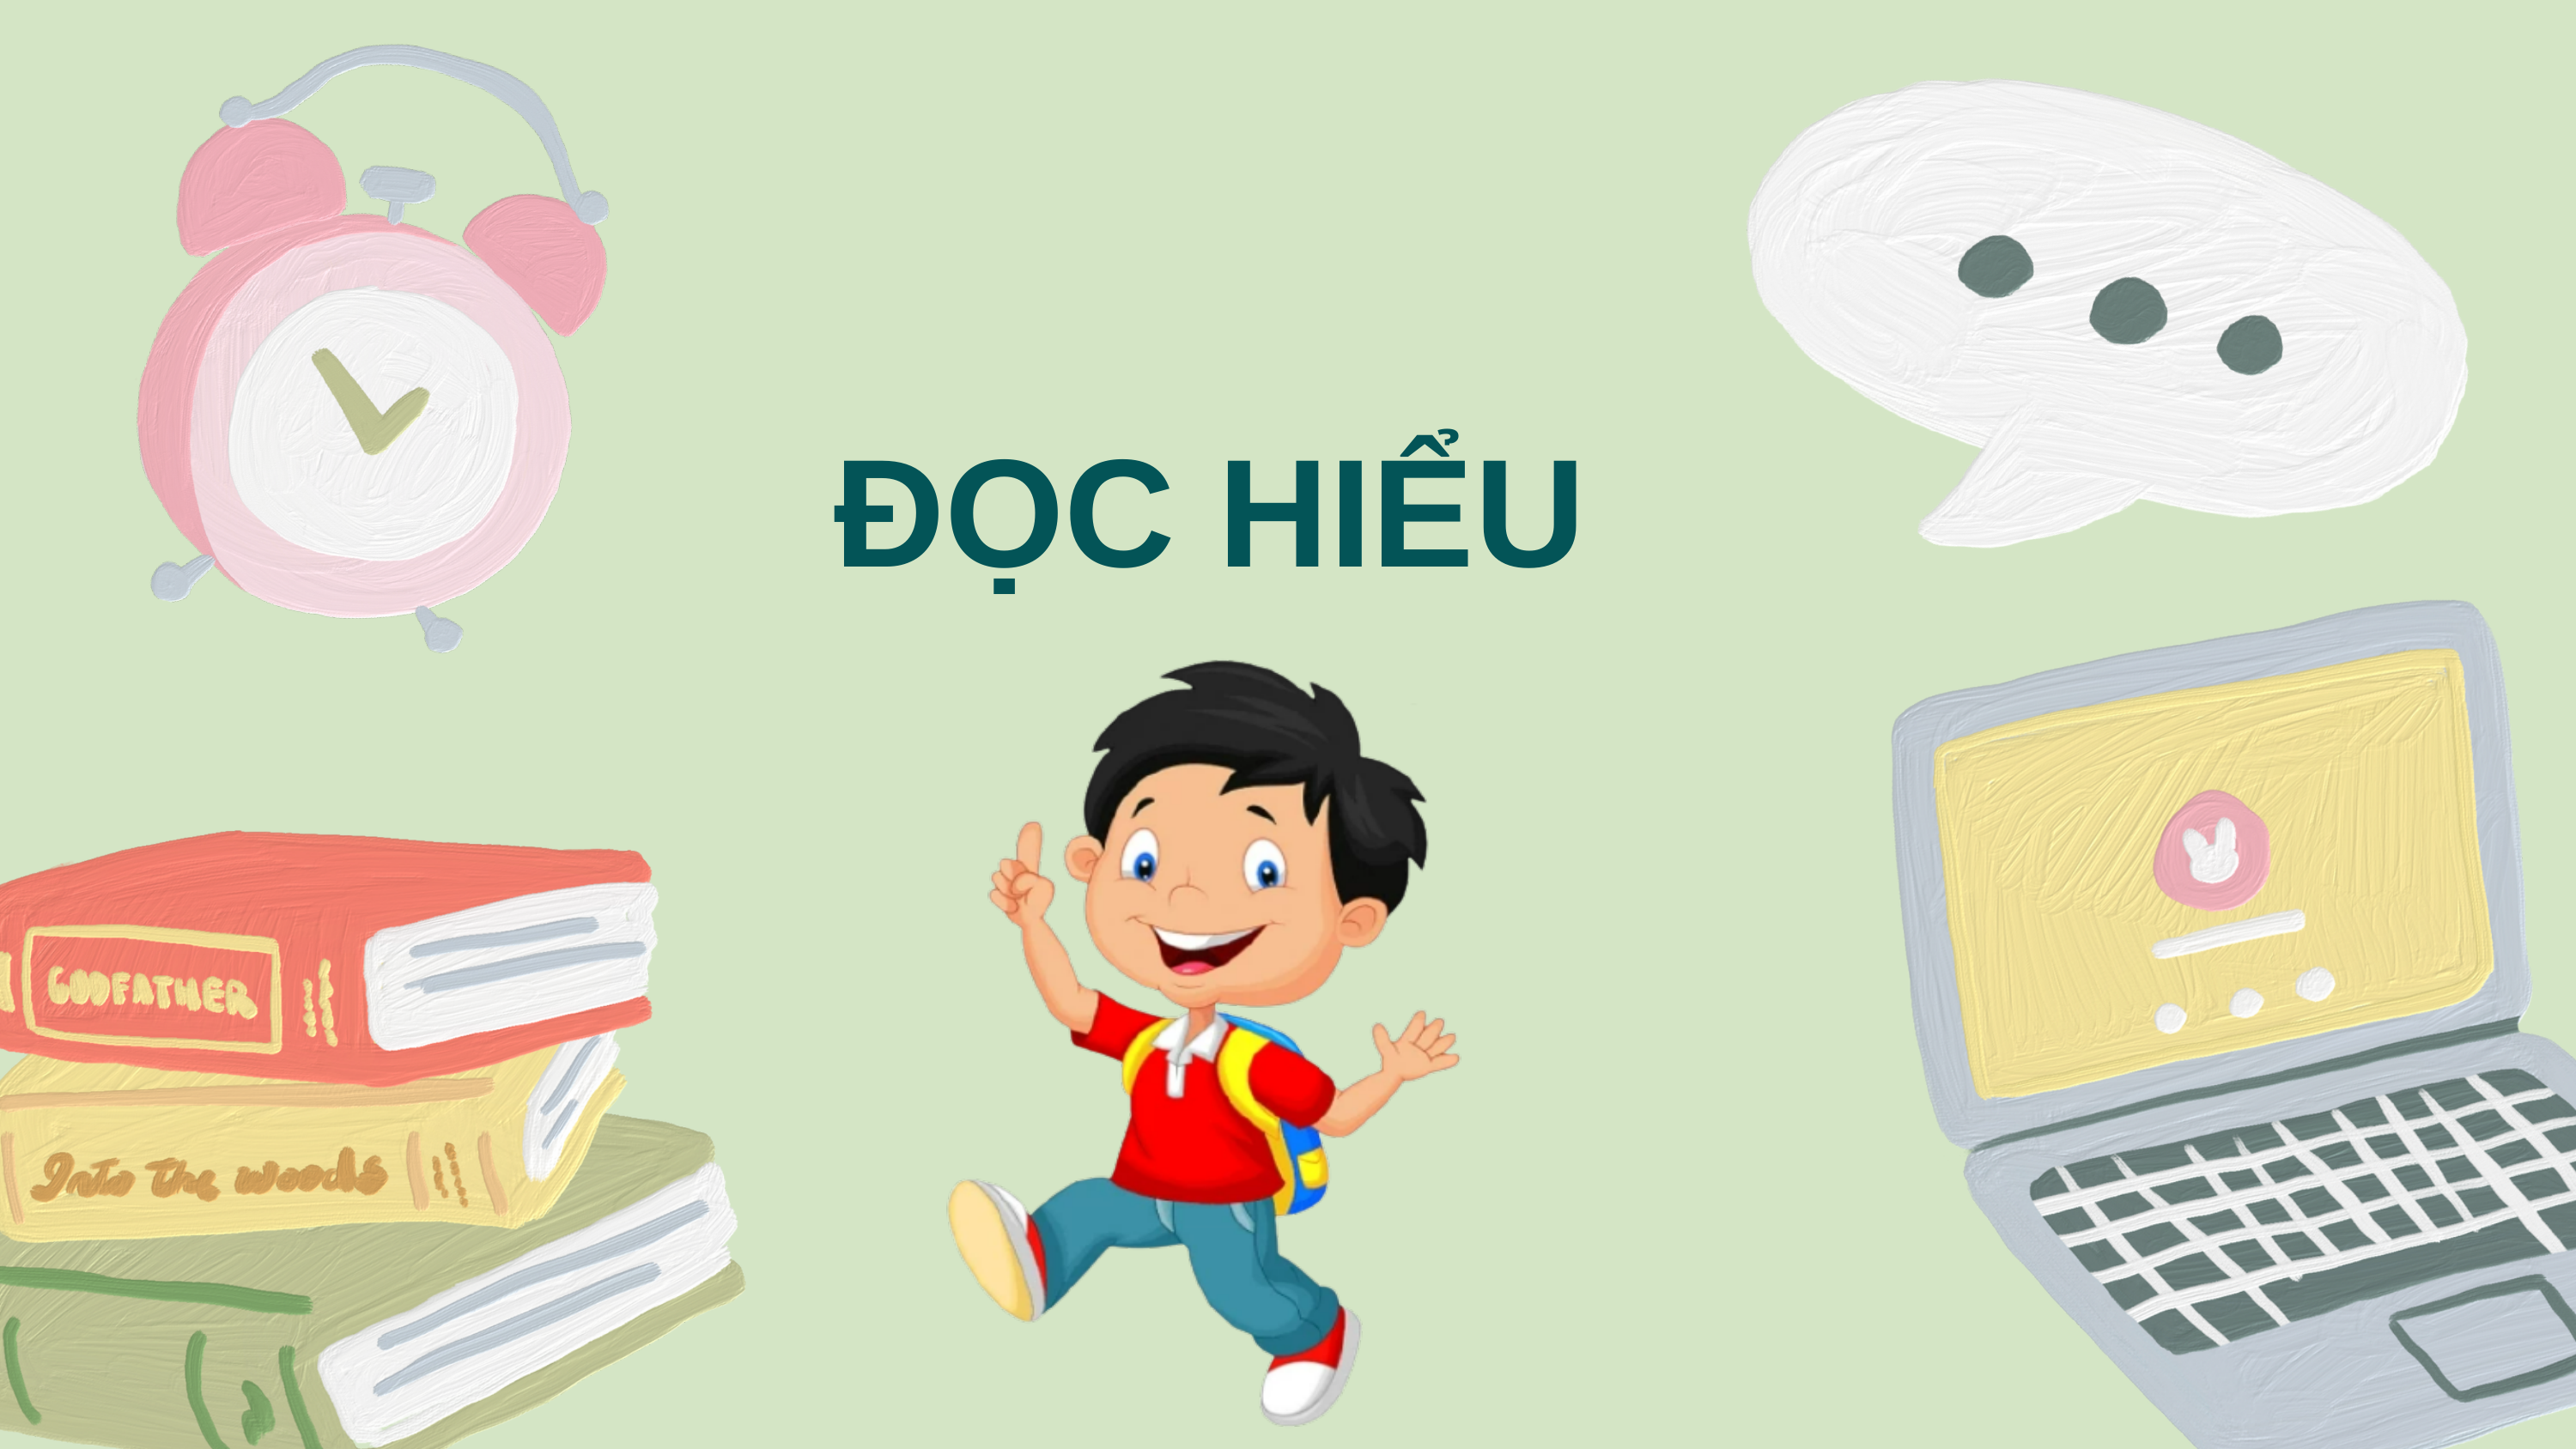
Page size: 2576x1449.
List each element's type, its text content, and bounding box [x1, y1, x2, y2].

text_box ĐỌC HIỂU [748, 311, 1673, 598]
picture [936, 636, 1485, 1448]
picture [1673, 0, 2576, 1449]
picture [85, 1, 650, 681]
picture [0, 829, 746, 1449]
